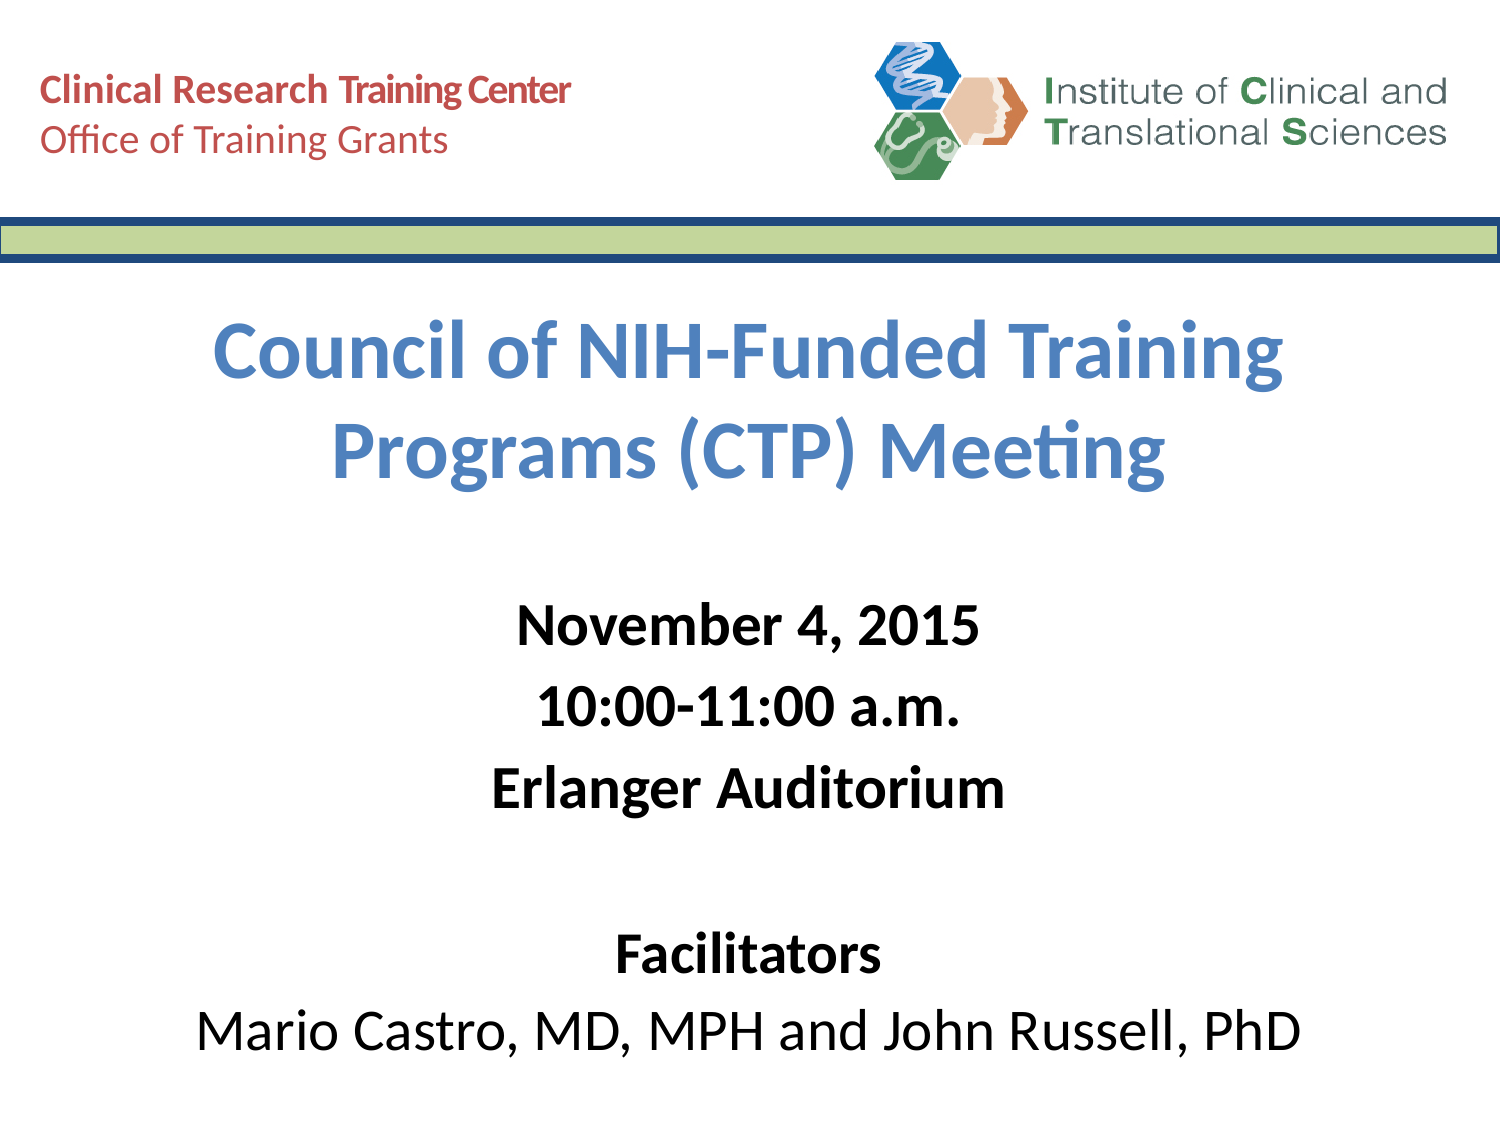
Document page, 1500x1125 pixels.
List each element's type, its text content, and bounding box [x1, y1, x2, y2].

text_box [0, 219, 1500, 261]
subtitle November 4, 2015 10:00-11:00 a.m. Erlanger Auditorium Facilitators Mario Castro, MD, MPH and John Russell, PhD [80, 500, 1418, 1075]
picture [837, 26, 1476, 201]
text_box Clinical Research Training Center Office of Training Grants [24, 54, 725, 220]
title Council of NIH-Funded Training Programs (CTP) Meeting [68, 264, 1431, 427]
